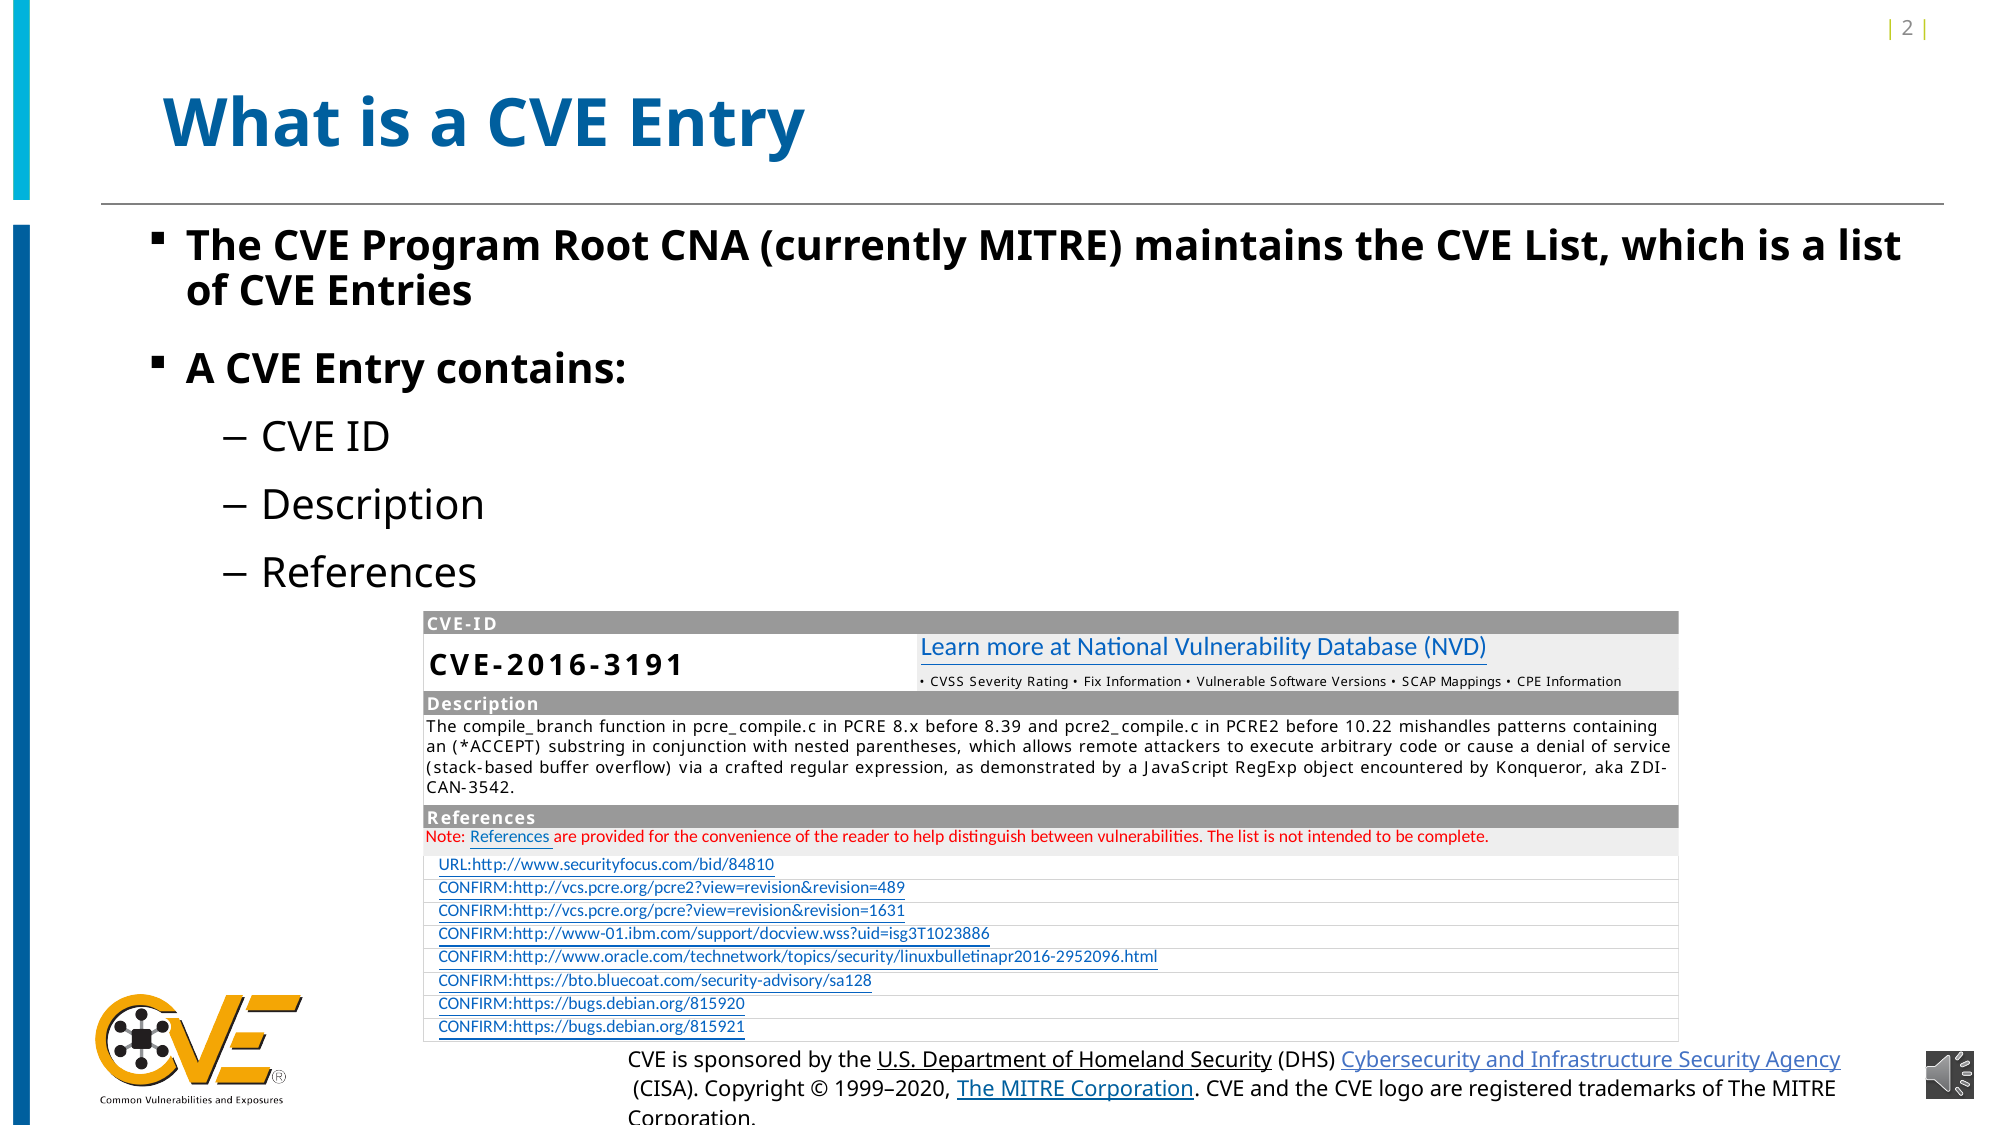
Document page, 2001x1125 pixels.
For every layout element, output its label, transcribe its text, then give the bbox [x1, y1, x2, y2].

list The CVE Program Root CNA (currently MITRE) maintains the CVE List, which is a list of CVE Entries A CVE Entry contains: CVE ID Description References [133, 216, 1934, 970]
picture [1924, 1049, 1976, 1100]
slide_number | 2 | [1836, 20, 1946, 50]
title What is a CVE Entry [148, 55, 1680, 198]
picture [422, 610, 1680, 1043]
picture [95, 994, 303, 1106]
